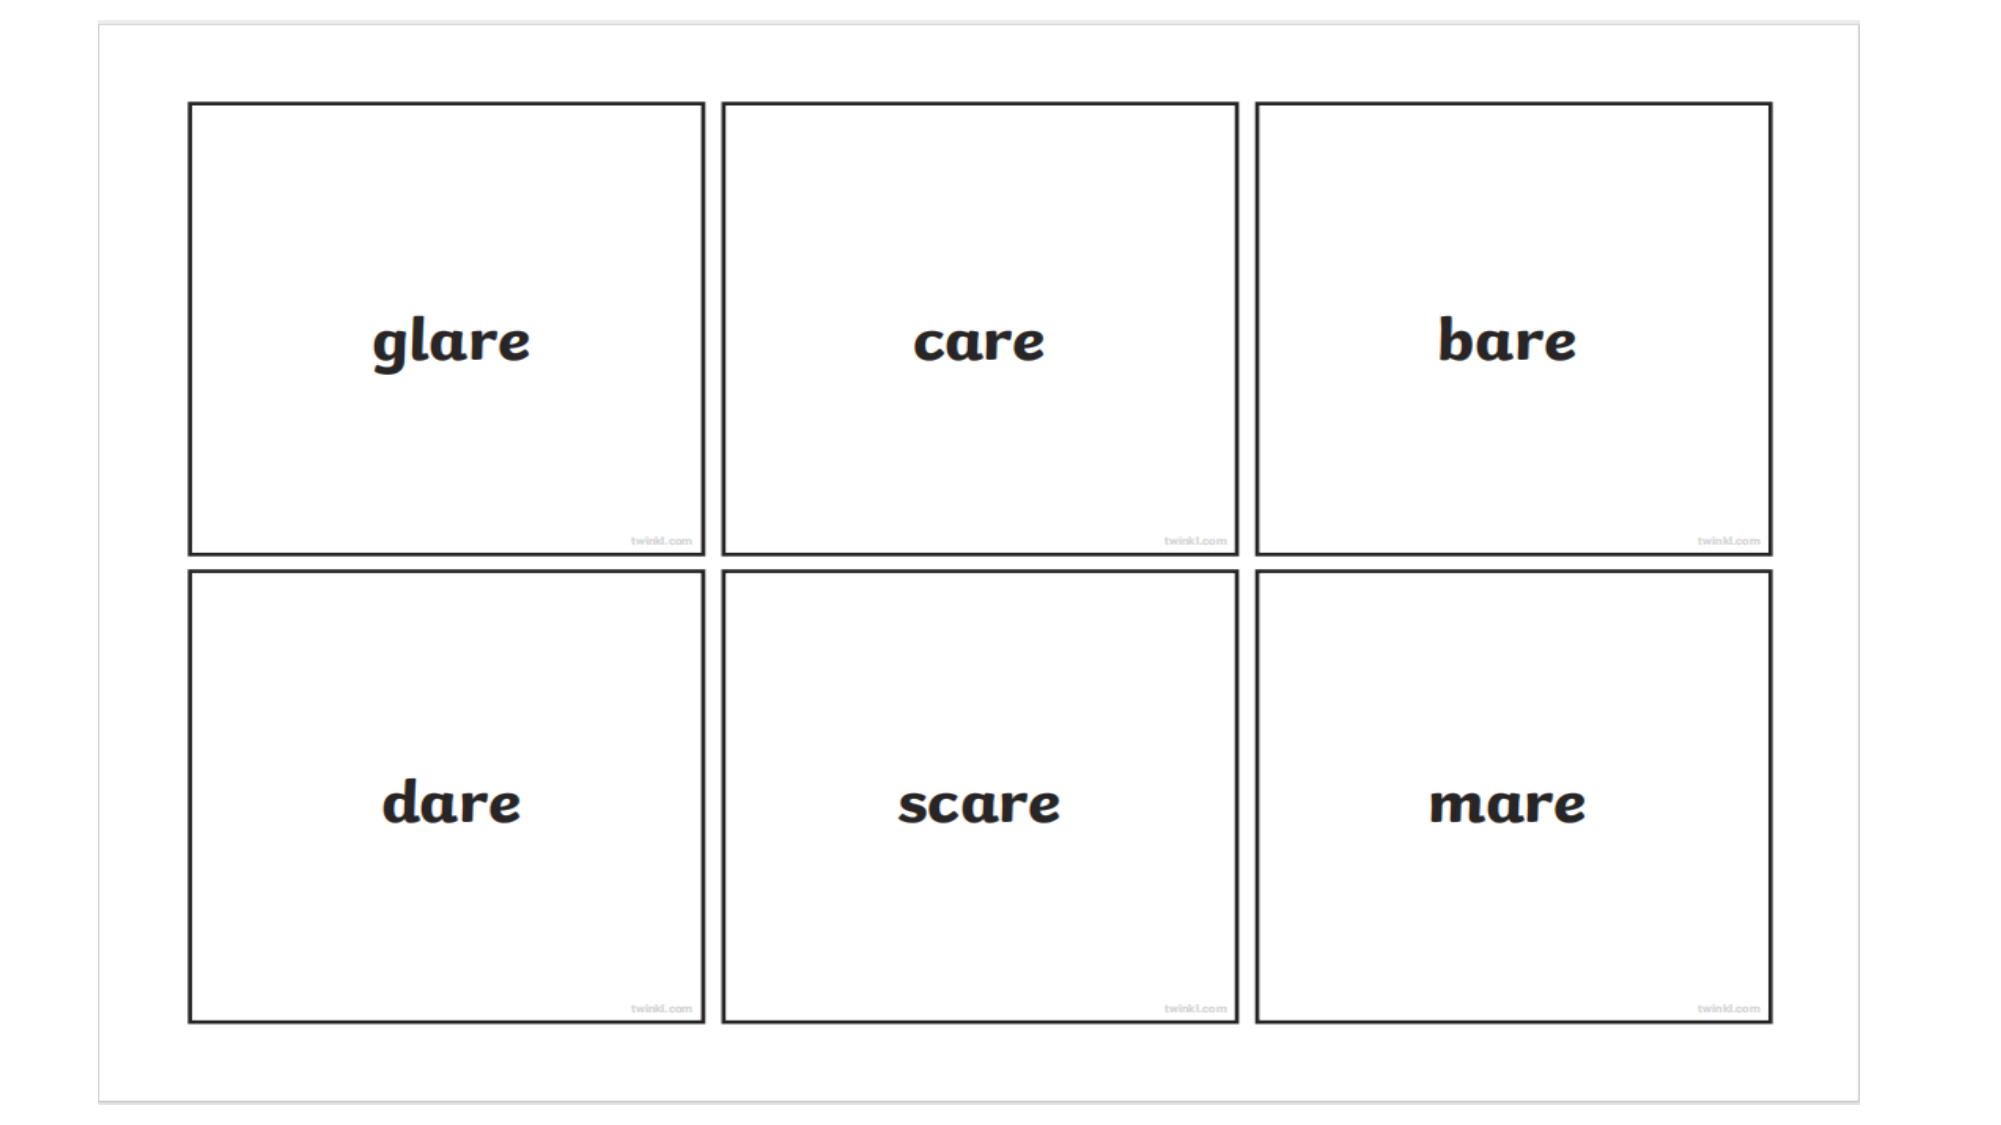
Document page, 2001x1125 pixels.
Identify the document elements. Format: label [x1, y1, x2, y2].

list [97, 20, 1860, 1105]
